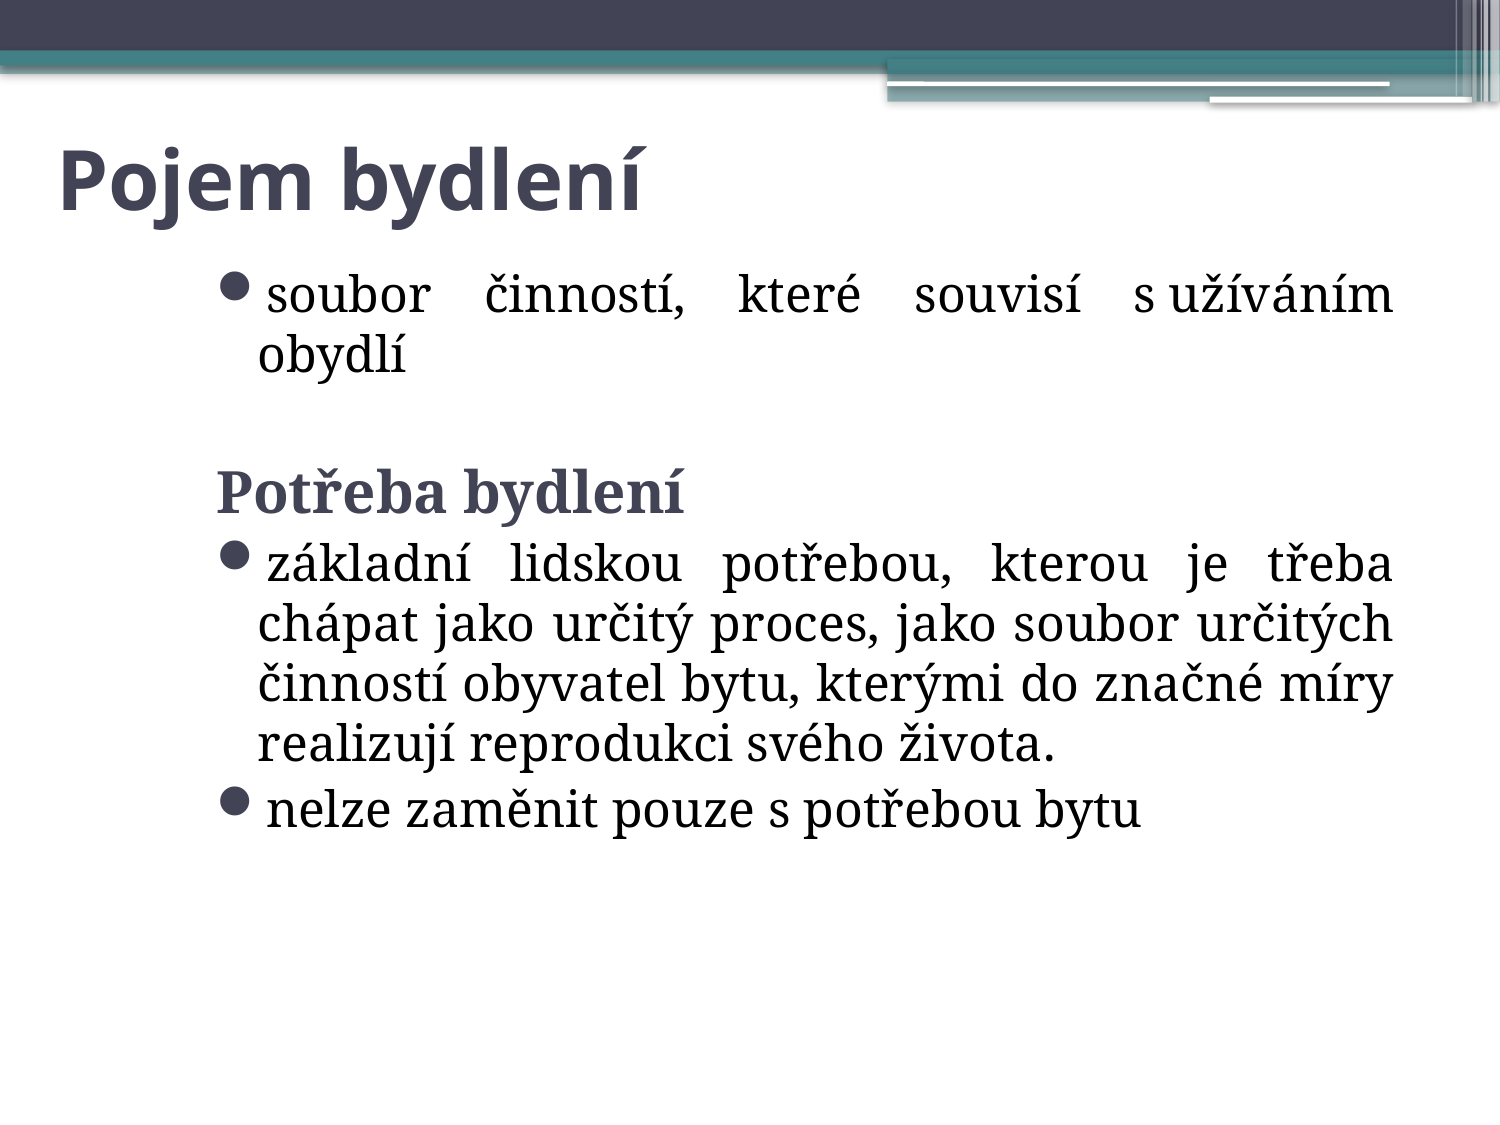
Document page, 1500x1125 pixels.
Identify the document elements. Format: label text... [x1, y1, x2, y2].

title Pojem bydlení [41, 90, 1392, 265]
list soubor činností, které souvisí s užíváním obydlí Potřeba bydlení základní lidskou potřebou, kterou je třeba chápat jako určitý proces, jako soubor určitých činností obyvatel bytu, kterými do značné míry realizují reprodukci svého života. nelze zaměnit pouze s potřebou bytu [183, 255, 1414, 1043]
